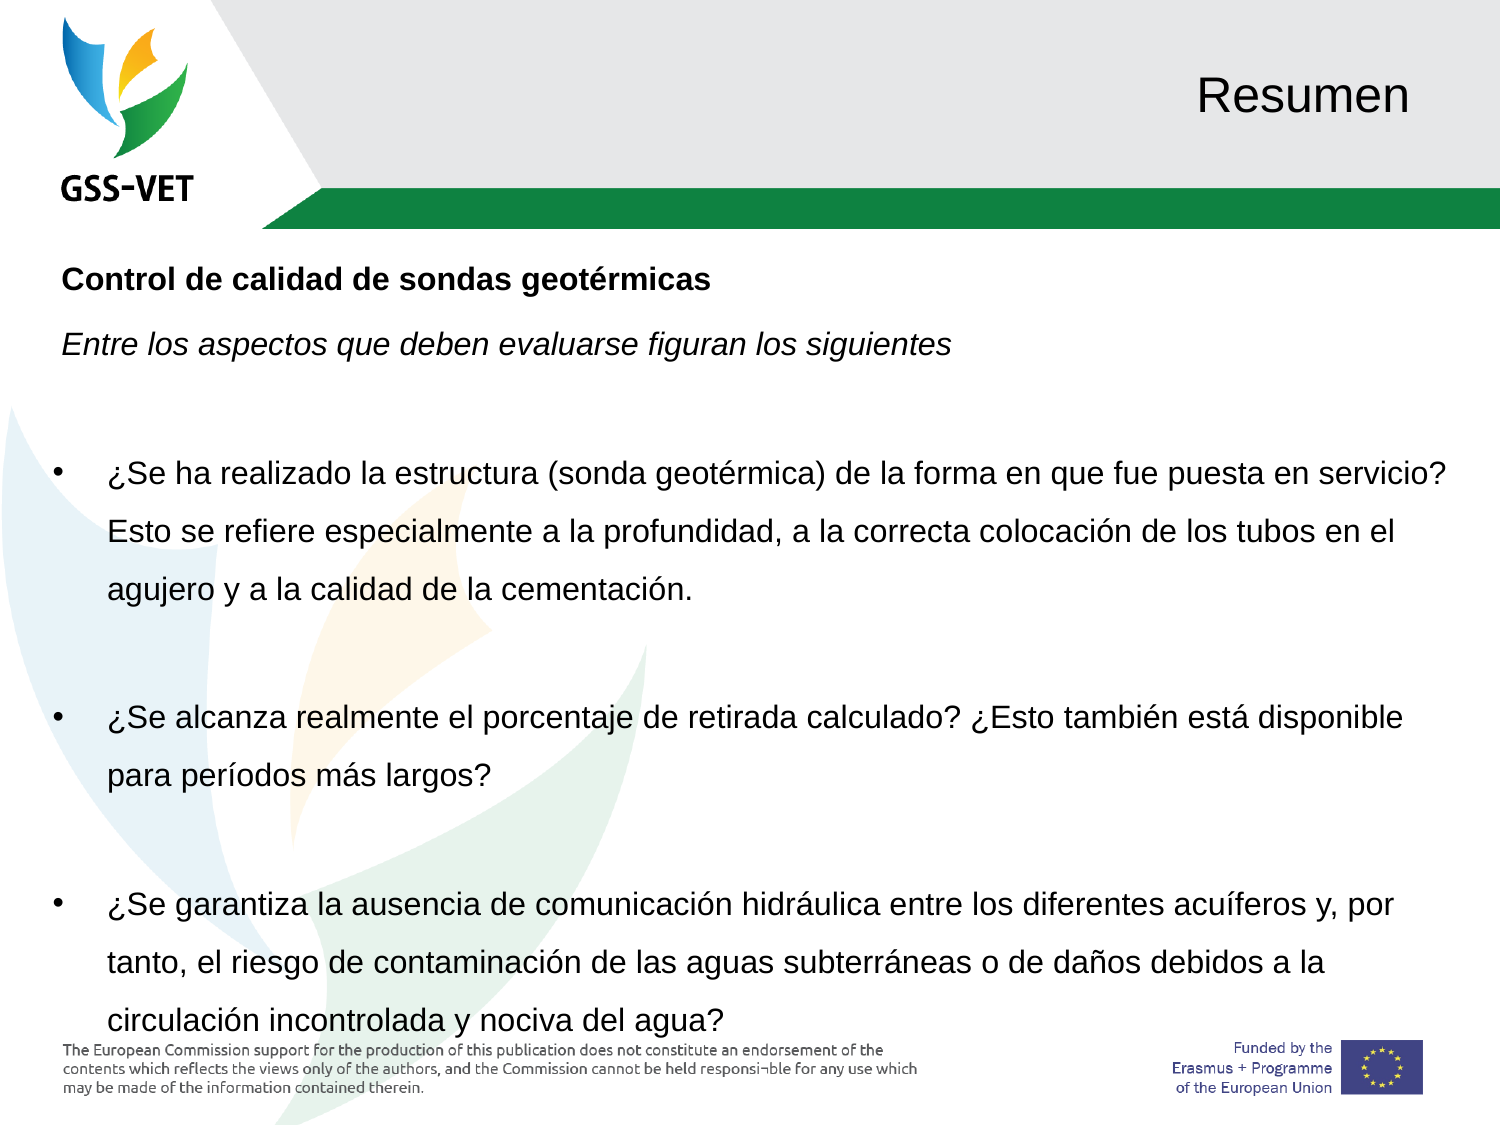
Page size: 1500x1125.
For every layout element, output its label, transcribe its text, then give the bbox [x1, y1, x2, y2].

title Resumen [324, 0, 1425, 185]
list Control de calidad de sondas geotérmicas Entre los aspectos que deben evaluarse figuran los siguientes ¿Se ha realizado la estructura (sonda geotérmica) de la forma en que fue puesta en servicio? Esto se refiere especialmente a la profundidad, a la correcta colocación de los tubos en el agujero y a la calidad de la cementación. ¿Se alcanza realmente el porcentaje de retirada calculado? ¿Esto también está disponible para períodos más largos? ¿Se garantiza la ausencia de comunicación hidráulica entre los diferentes acuíferos y, por tanto, el riesgo de contaminación de las aguas subterráneas o de daños debidos a la circulación incontrolada y nociva del agua? [37, 231, 1483, 1047]
picture [0, 0, 1500, 1125]
